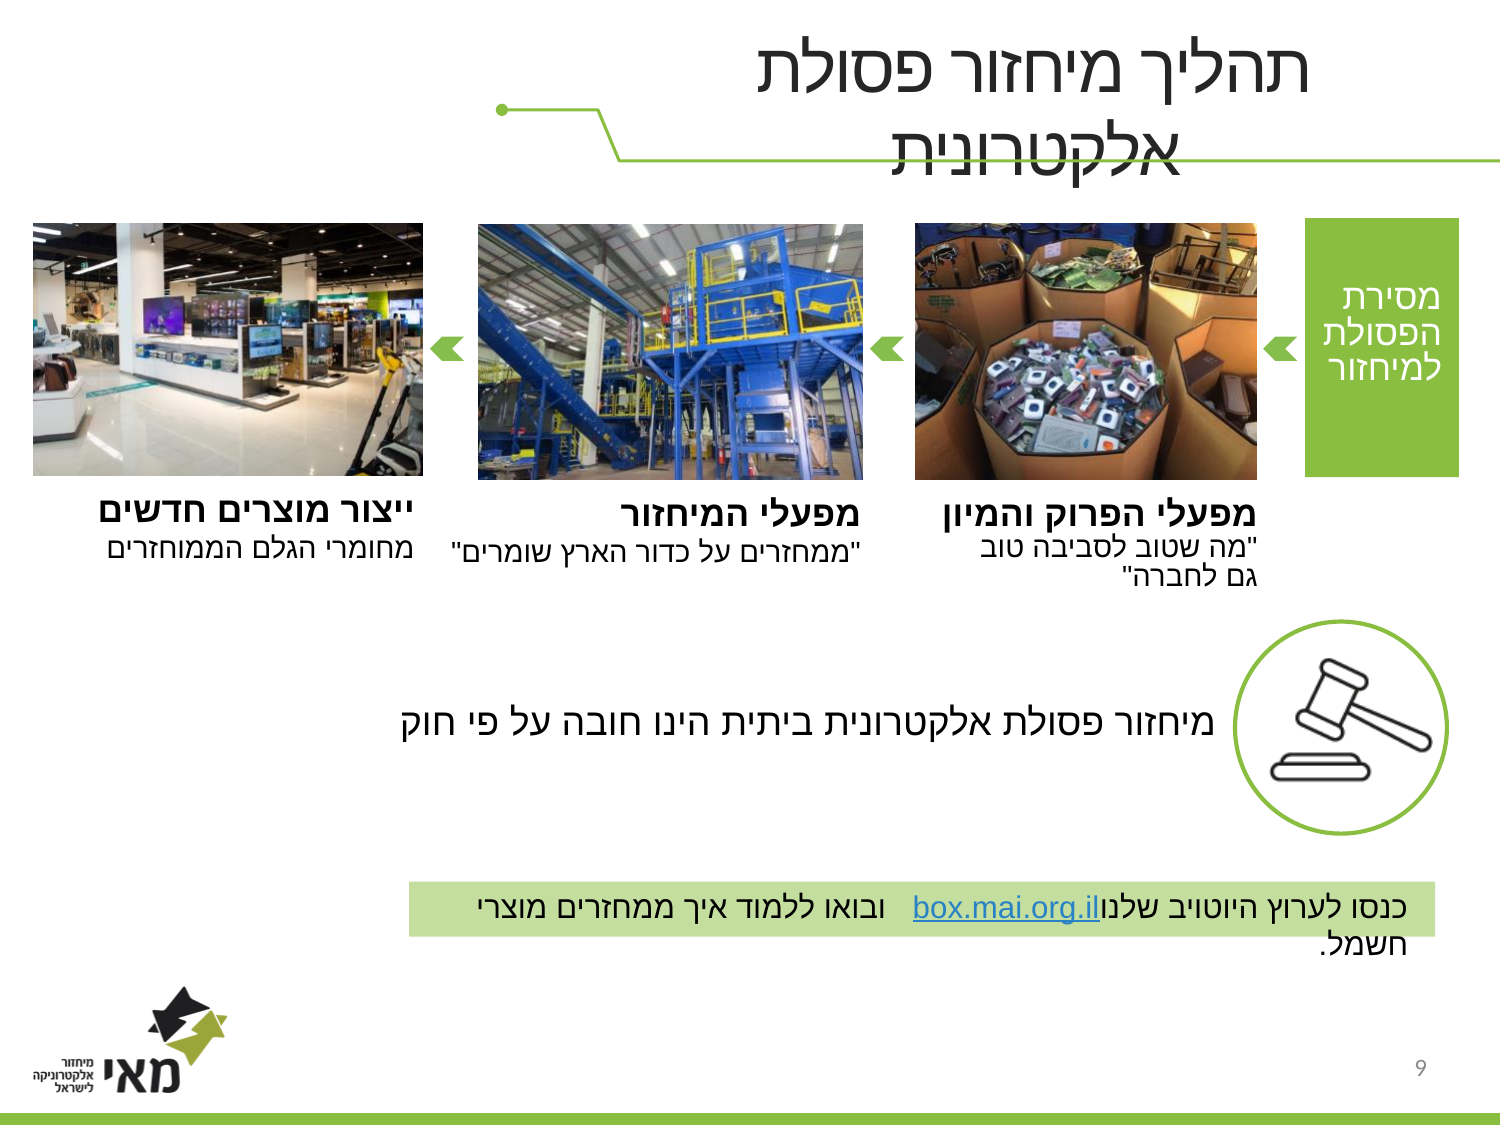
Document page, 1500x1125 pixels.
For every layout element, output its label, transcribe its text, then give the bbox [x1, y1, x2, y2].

picture [33, 223, 423, 476]
text_box [867, 334, 906, 363]
text_box [1261, 334, 1300, 363]
picture [915, 222, 1257, 480]
text_box [495, 103, 1500, 164]
text_box תהליך מיחזור פסולת אלקטרונית [598, 64, 1473, 149]
text_box [1292, 824, 1390, 836]
text_box מיחזור פסולת אלקטרונית ביתית הינו חובה על פי חוק [327, 690, 1232, 751]
text_box [1232, 689, 1240, 767]
list ייצור מוצרים חדשים מחומרי הגלם הממוחזרים [33, 484, 403, 557]
text_box [427, 334, 466, 363]
text_box מפעלי המיחזור "ממחזרים על כדור הארץ שומרים" [403, 483, 876, 576]
text_box [1441, 686, 1450, 769]
text_box [1292, 619, 1390, 631]
text_box מפעלי הפרוק והמיון "מה שטוב לסביבה טוב גם לחברה" [839, 497, 1273, 600]
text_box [408, 879, 1436, 937]
text_box מסירת הפסולת למיחזור [1261, 274, 1457, 396]
picture [29, 975, 231, 1098]
text_box [1303, 216, 1461, 479]
picture [1245, 632, 1436, 816]
picture [478, 223, 863, 480]
